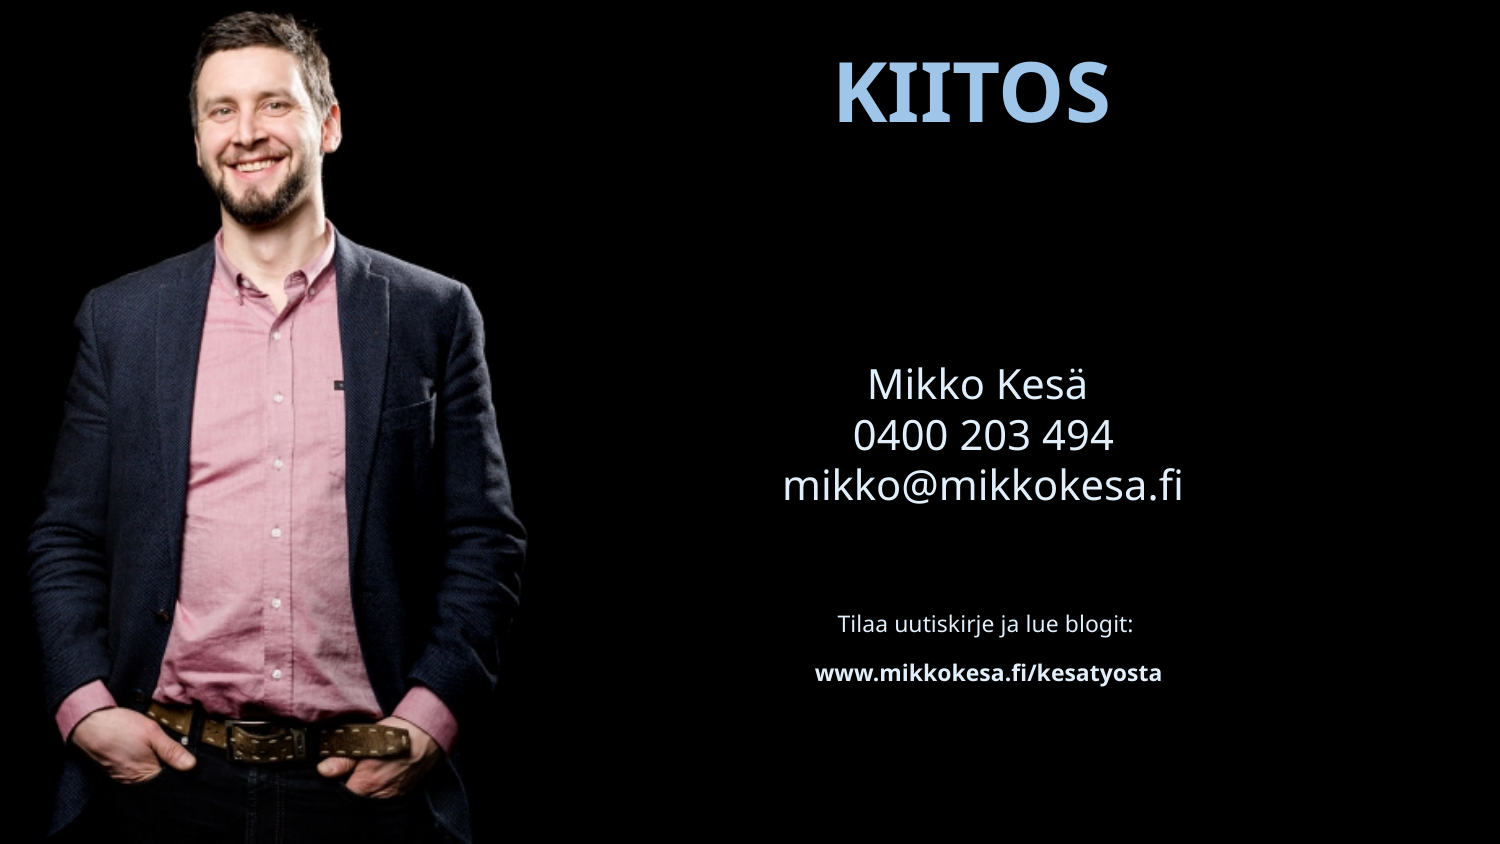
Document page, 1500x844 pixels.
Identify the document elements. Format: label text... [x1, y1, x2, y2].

picture [0, 0, 582, 844]
subtitle Mikko Kesä 0400 203 494 mikko@mikkokesa.fi Tilaa uutiskirje ja lue blogit: www.mikkokesa.fi/kesatyosta [621, 262, 1344, 683]
title KIITOS [586, 23, 1440, 215]
